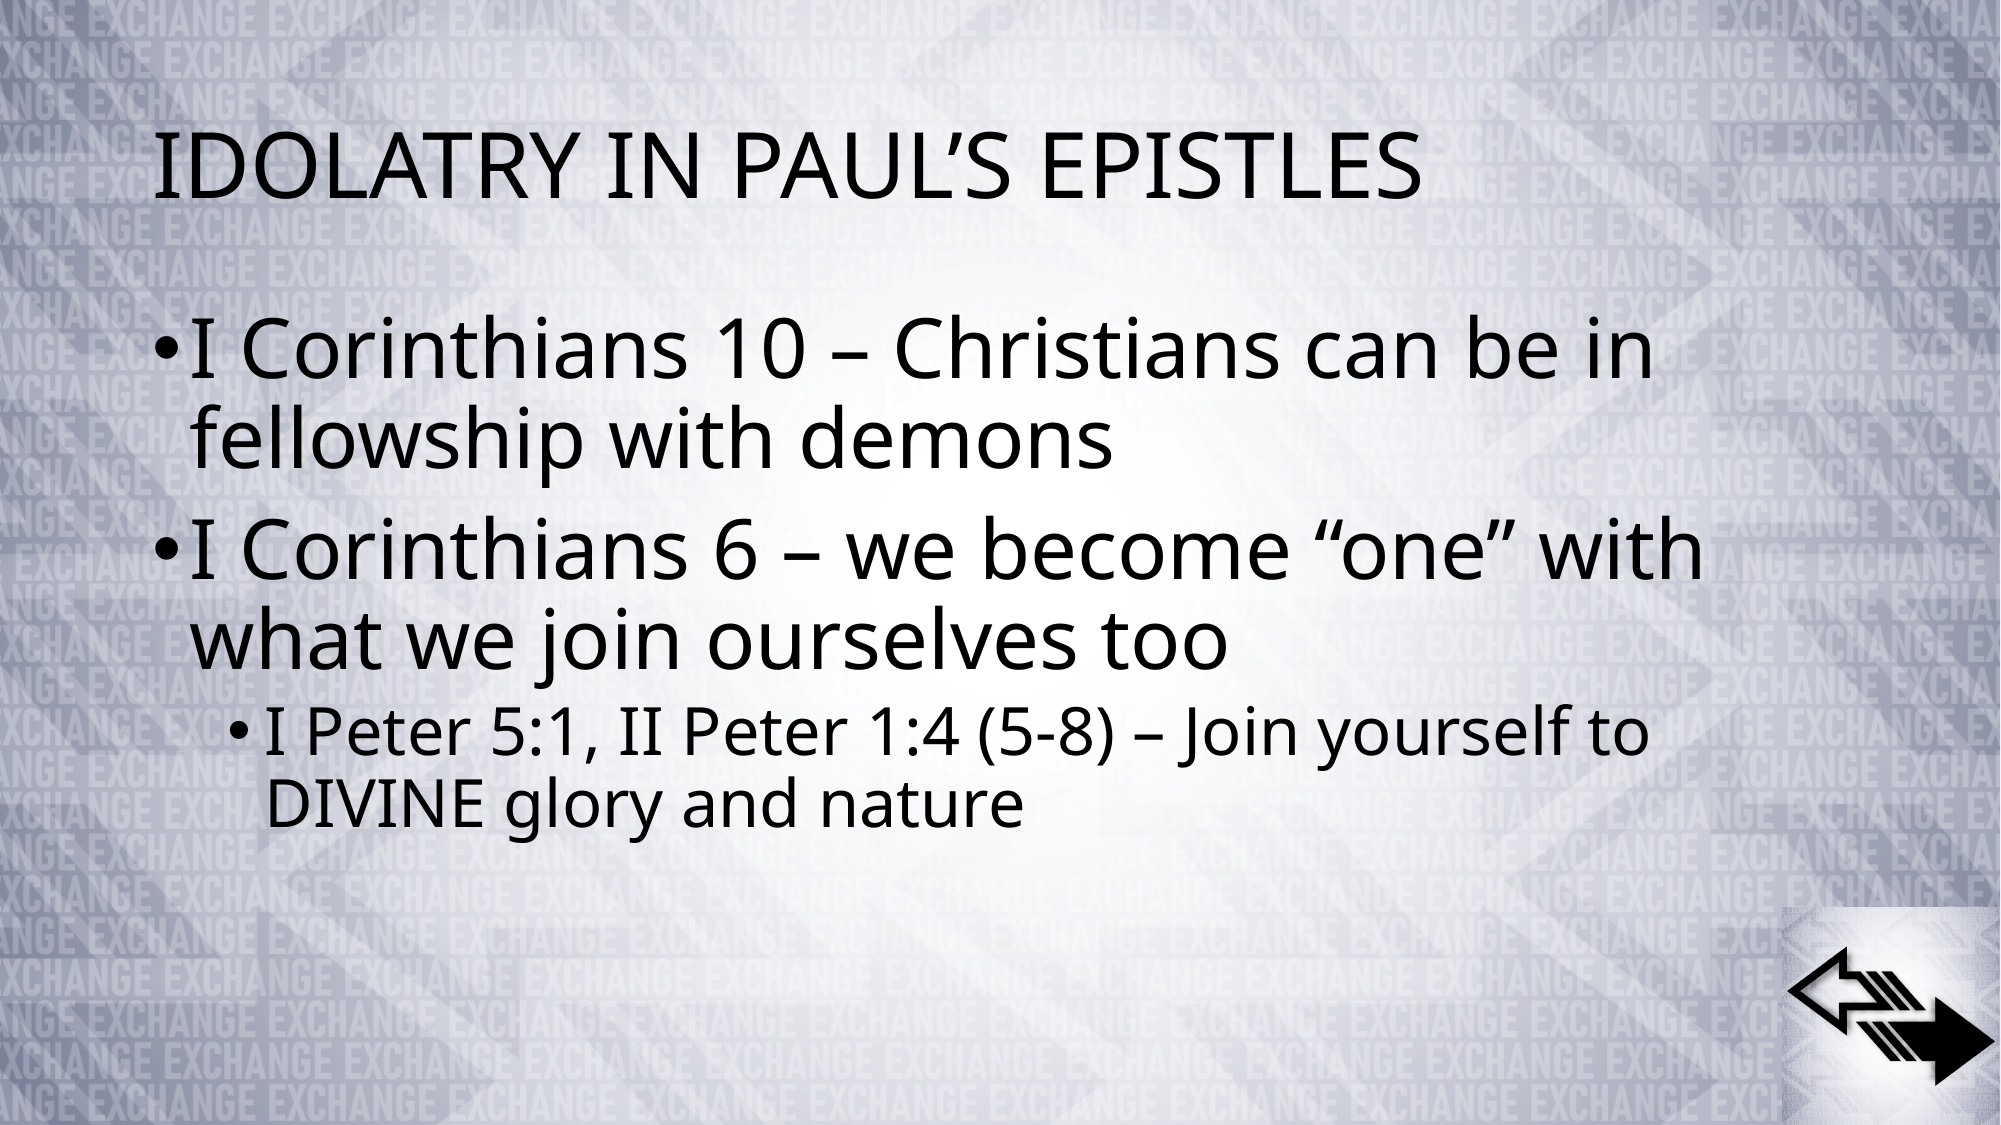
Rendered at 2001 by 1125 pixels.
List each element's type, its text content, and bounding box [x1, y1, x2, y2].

picture [0, 0, 2001, 1125]
list I Corinthians 10 – Christians can be in fellowship with demons I Corinthians 6 – we become “one” with what we join ourselves too I Peter 5:1, II Peter 1:4 (5-8) – Join yourself to DIVINE glory and nature [137, 299, 1863, 1014]
title IDOLATRY IN PAUL’S EPISTLES [137, 59, 1863, 278]
